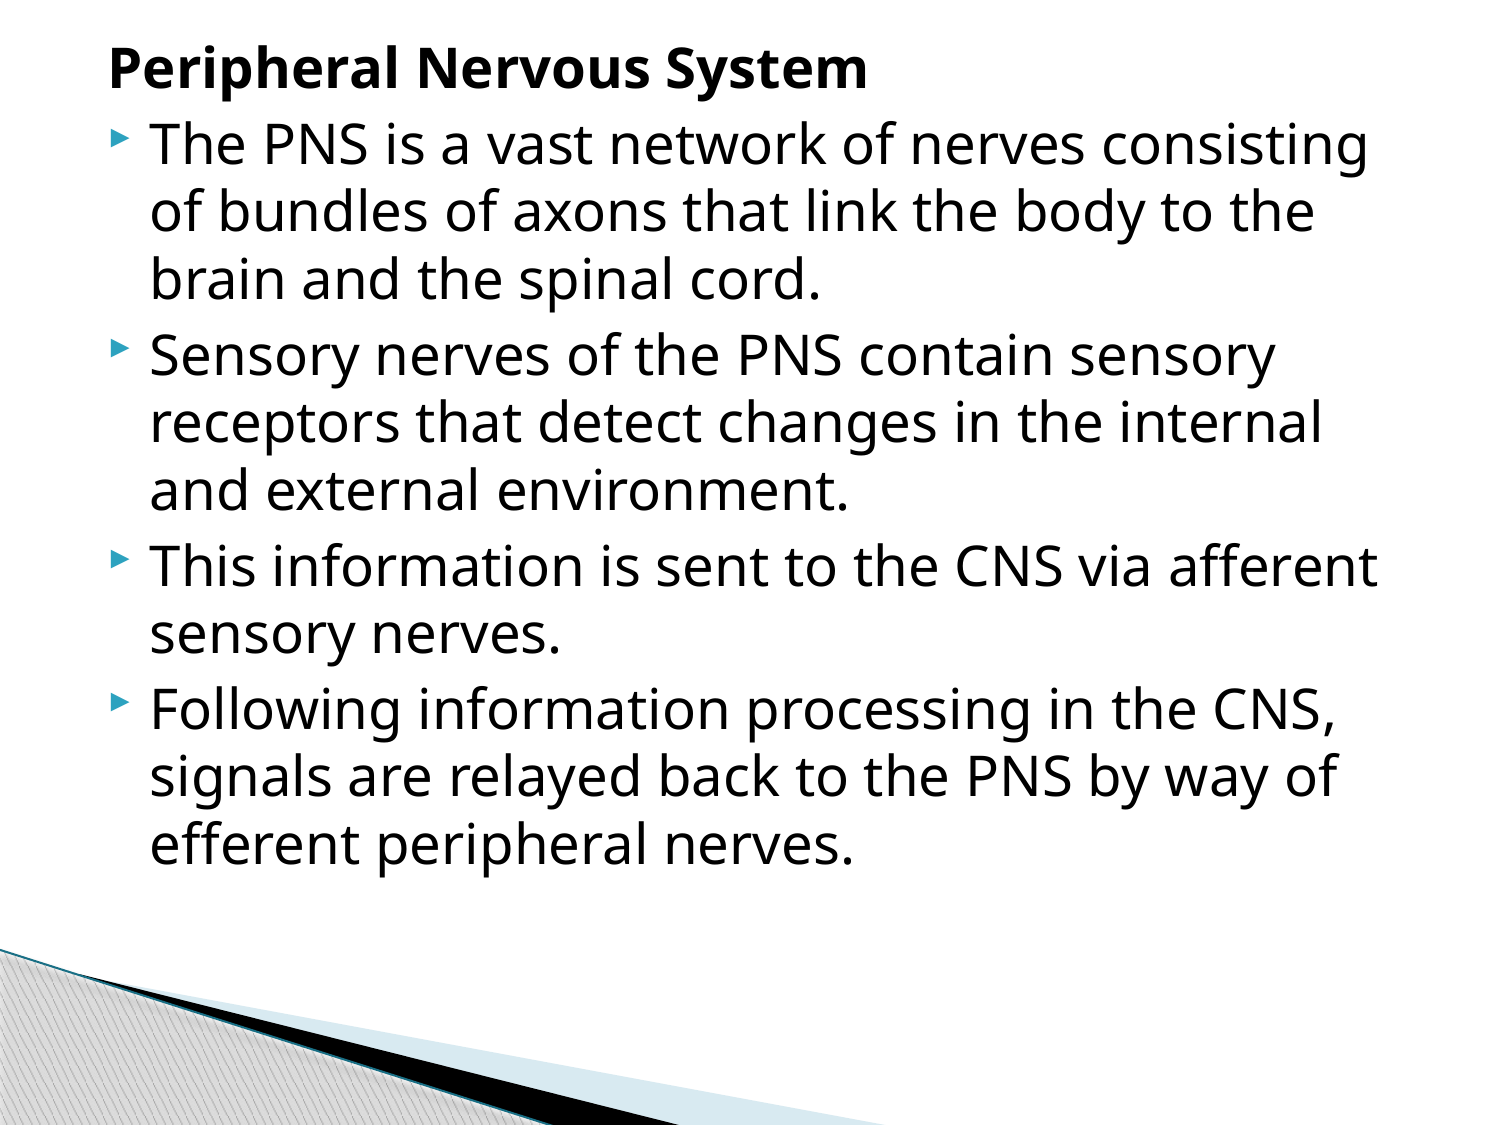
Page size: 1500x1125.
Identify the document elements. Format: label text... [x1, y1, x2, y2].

list Peripheral Nervous System The PNS is a vast network of nerves consisting of bundles of axons that link the body to the brain and the spinal cord. Sensory nerves of the PNS contain sensory receptors that detect changes in the internal and external environment. This information is sent to the CNS via afferent sensory nerves. Following information processing in the CNS, signals are relayed back to the PNS by way of efferent peripheral nerves. [75, 24, 1425, 1005]
